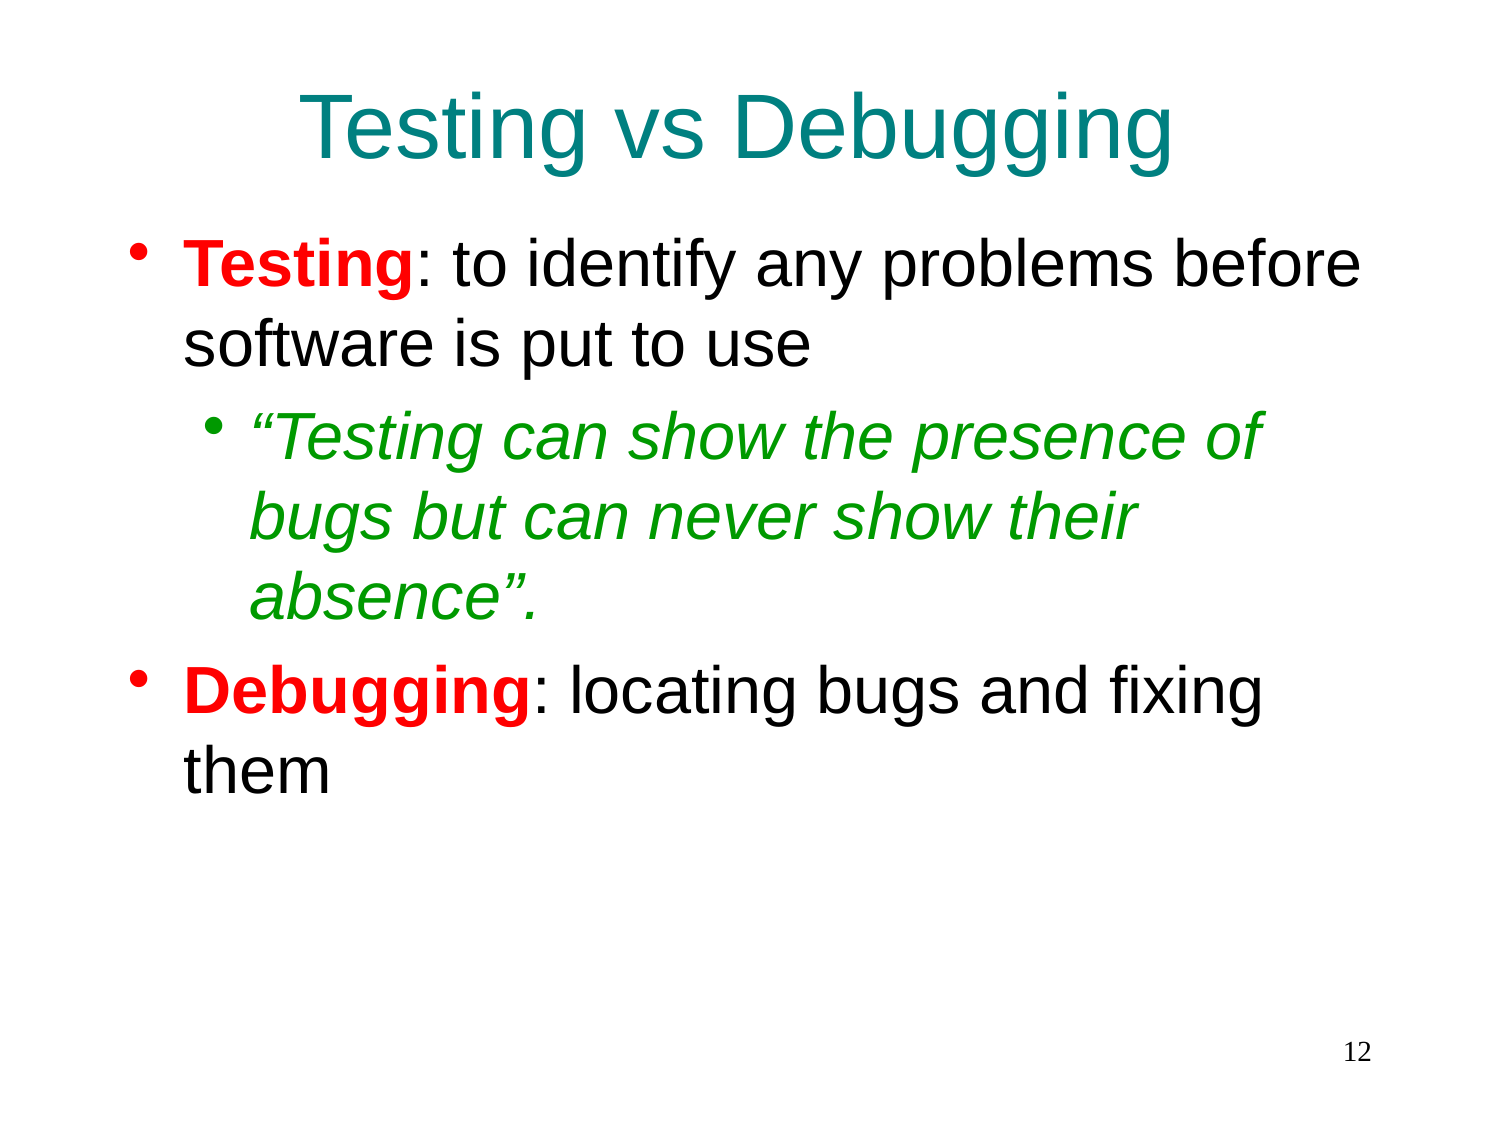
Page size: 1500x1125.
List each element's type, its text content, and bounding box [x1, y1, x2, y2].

list Testing: to identify any problems before software is put to use “Testing can show the presence of bugs but can never show their absence”. Debugging: locating bugs and fixing them [112, 212, 1388, 1000]
title Testing vs Debugging [99, 62, 1375, 182]
slide_number 12 [1074, 1025, 1388, 1100]
